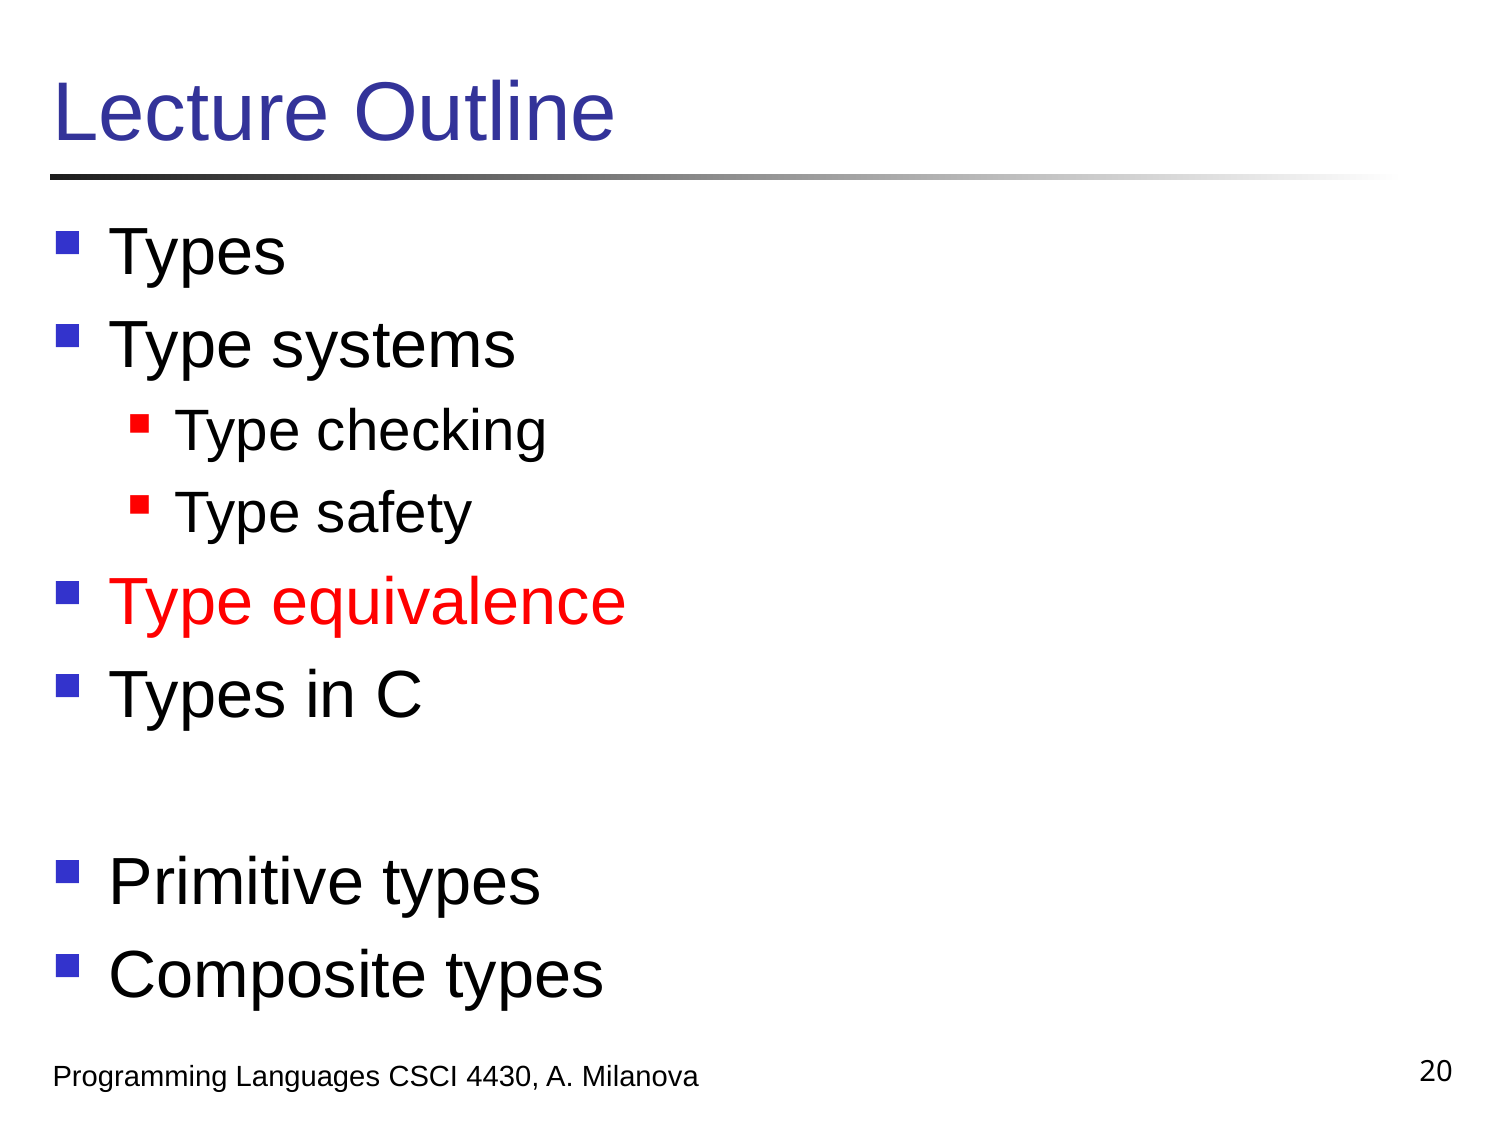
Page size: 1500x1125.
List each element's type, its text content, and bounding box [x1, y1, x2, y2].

list Types Type systems Type checking Type safety Type equivalence Types in C Primitive types Composite types [37, 200, 1469, 988]
footer Programming Languages CSCI 4430, A. Milanova [37, 1024, 813, 1101]
slide_number 20 [1154, 1023, 1468, 1100]
title Lecture Outline [37, 0, 1466, 165]
